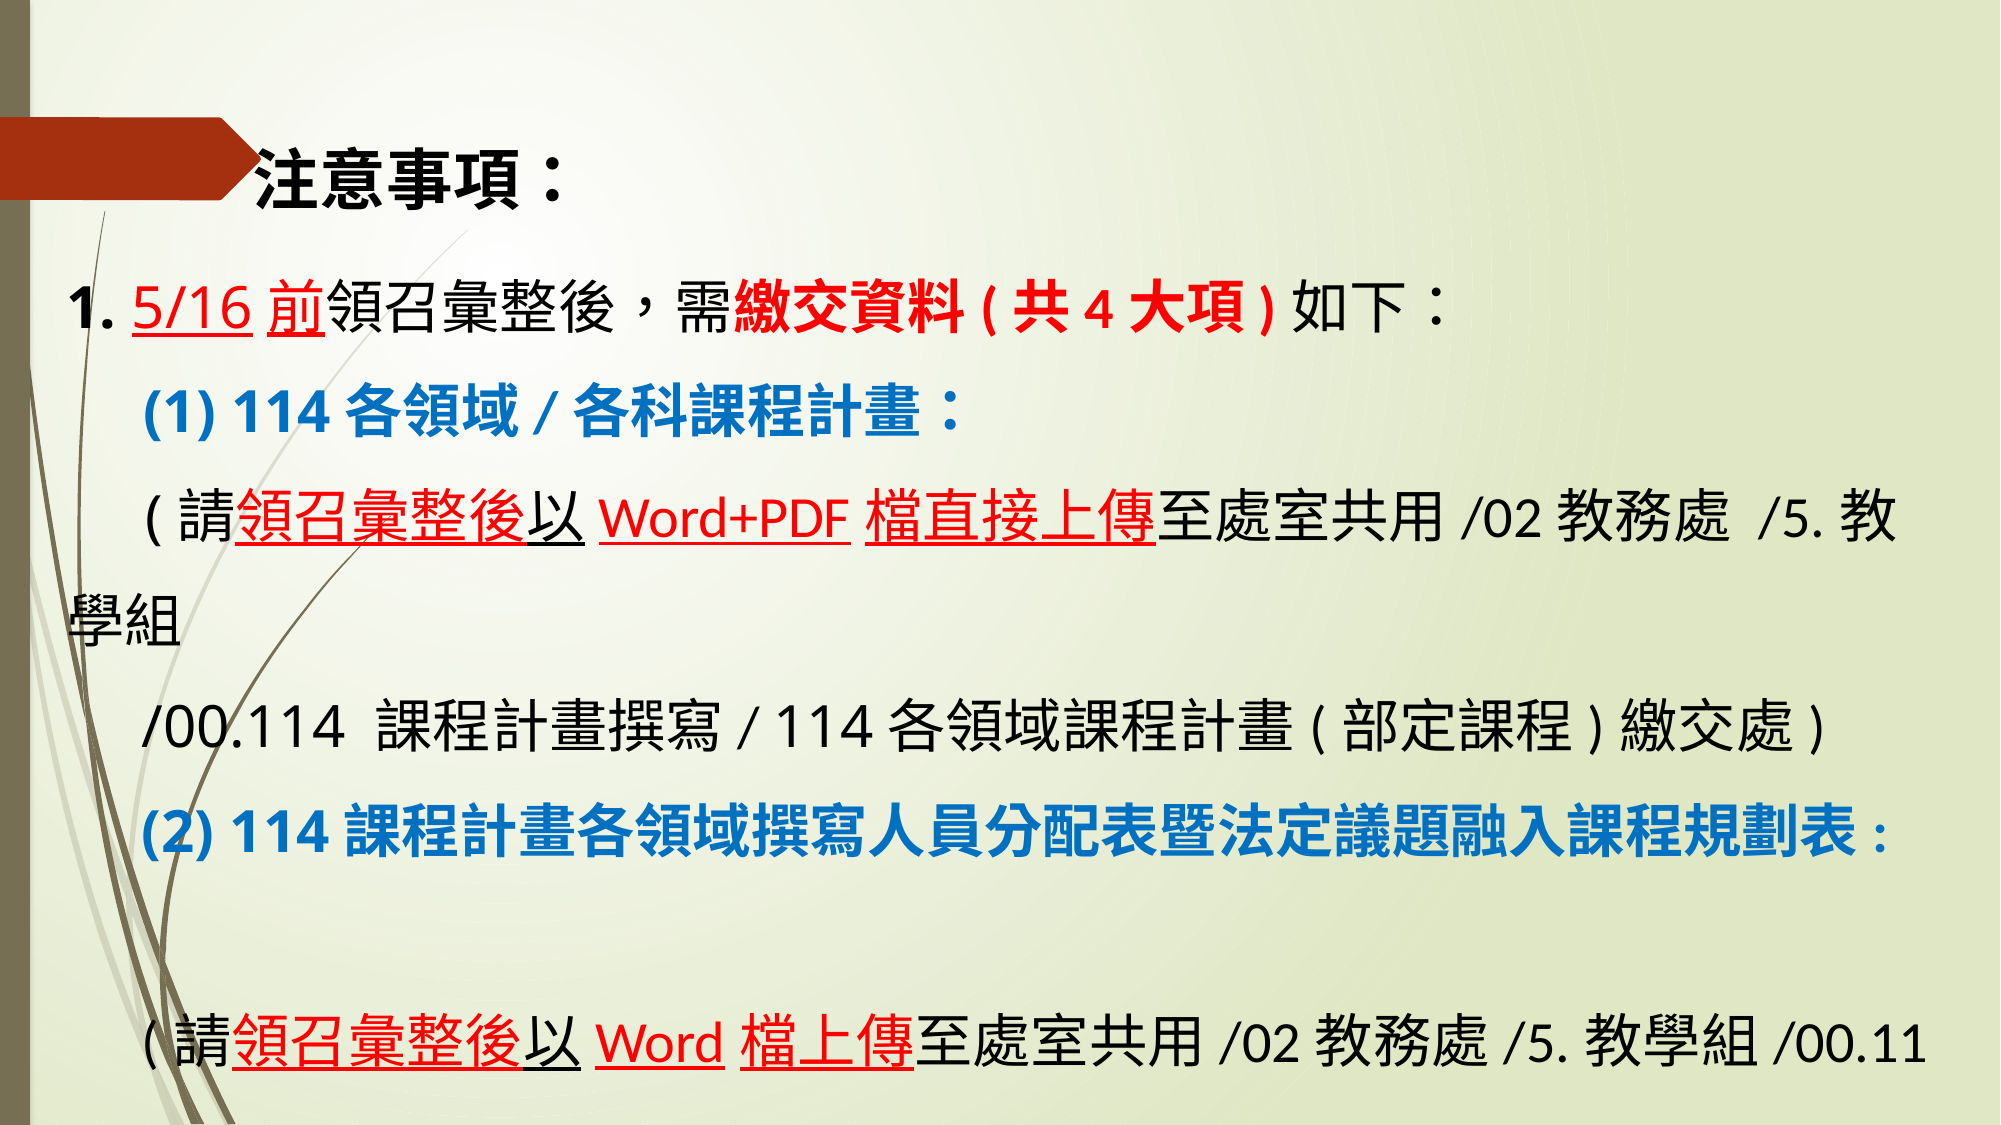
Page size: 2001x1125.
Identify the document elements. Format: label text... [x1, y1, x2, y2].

text_box 注意事項： 1. 5/16前領召彙整後，需繳交資料(共4大項)如下： (1) 114各領域/各科課程計畫： (請領召彙整後以Word+PDF檔直接上傳至處室共用/02教務處 /5.教學組 /00.114 課程計畫撰寫/ 114各領域課程計畫(部定課程)繳交處) (2) 114課程計畫各領域撰寫人員分配表暨法定議題融入課程規劃表: (請領召彙整後以Word檔上傳至處室共用/02教務處/5.教學組/00.114 課程計畫撰寫/各領域課程設計撰寫名單及法定議題融入表單及參考 資料)。 [52, 90, 1957, 1125]
